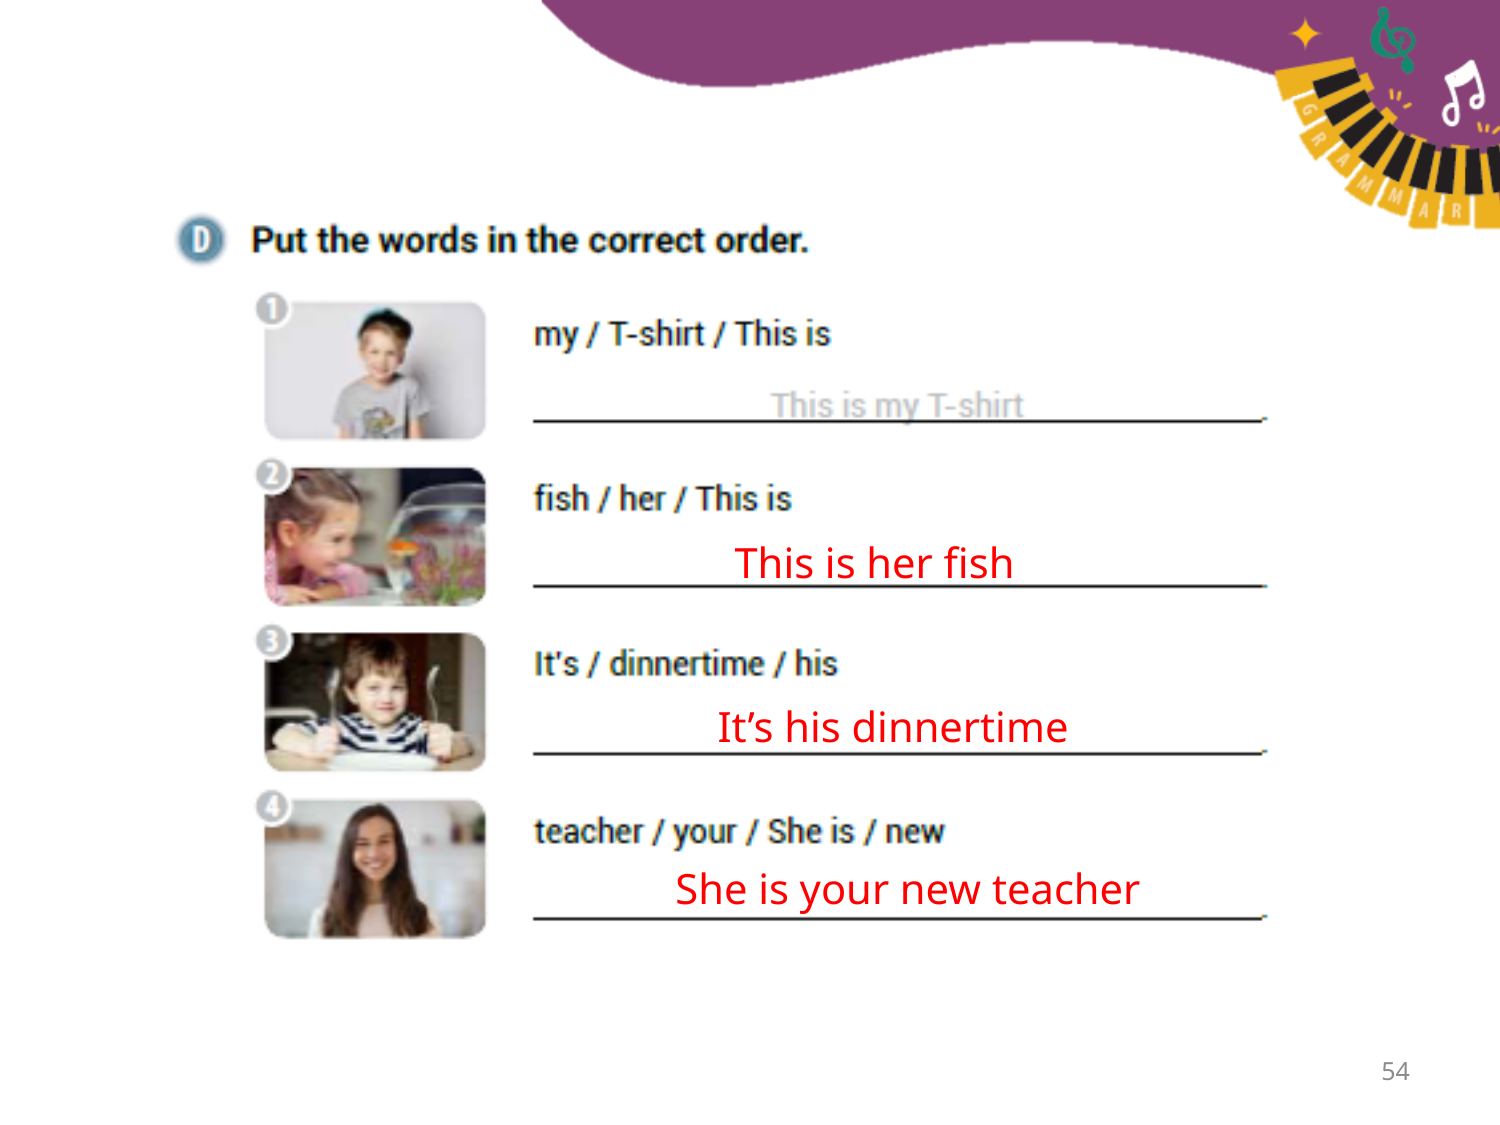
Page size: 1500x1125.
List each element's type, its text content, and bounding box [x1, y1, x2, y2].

slide_number 54 [1074, 1042, 1425, 1103]
picture [159, 0, 1500, 953]
